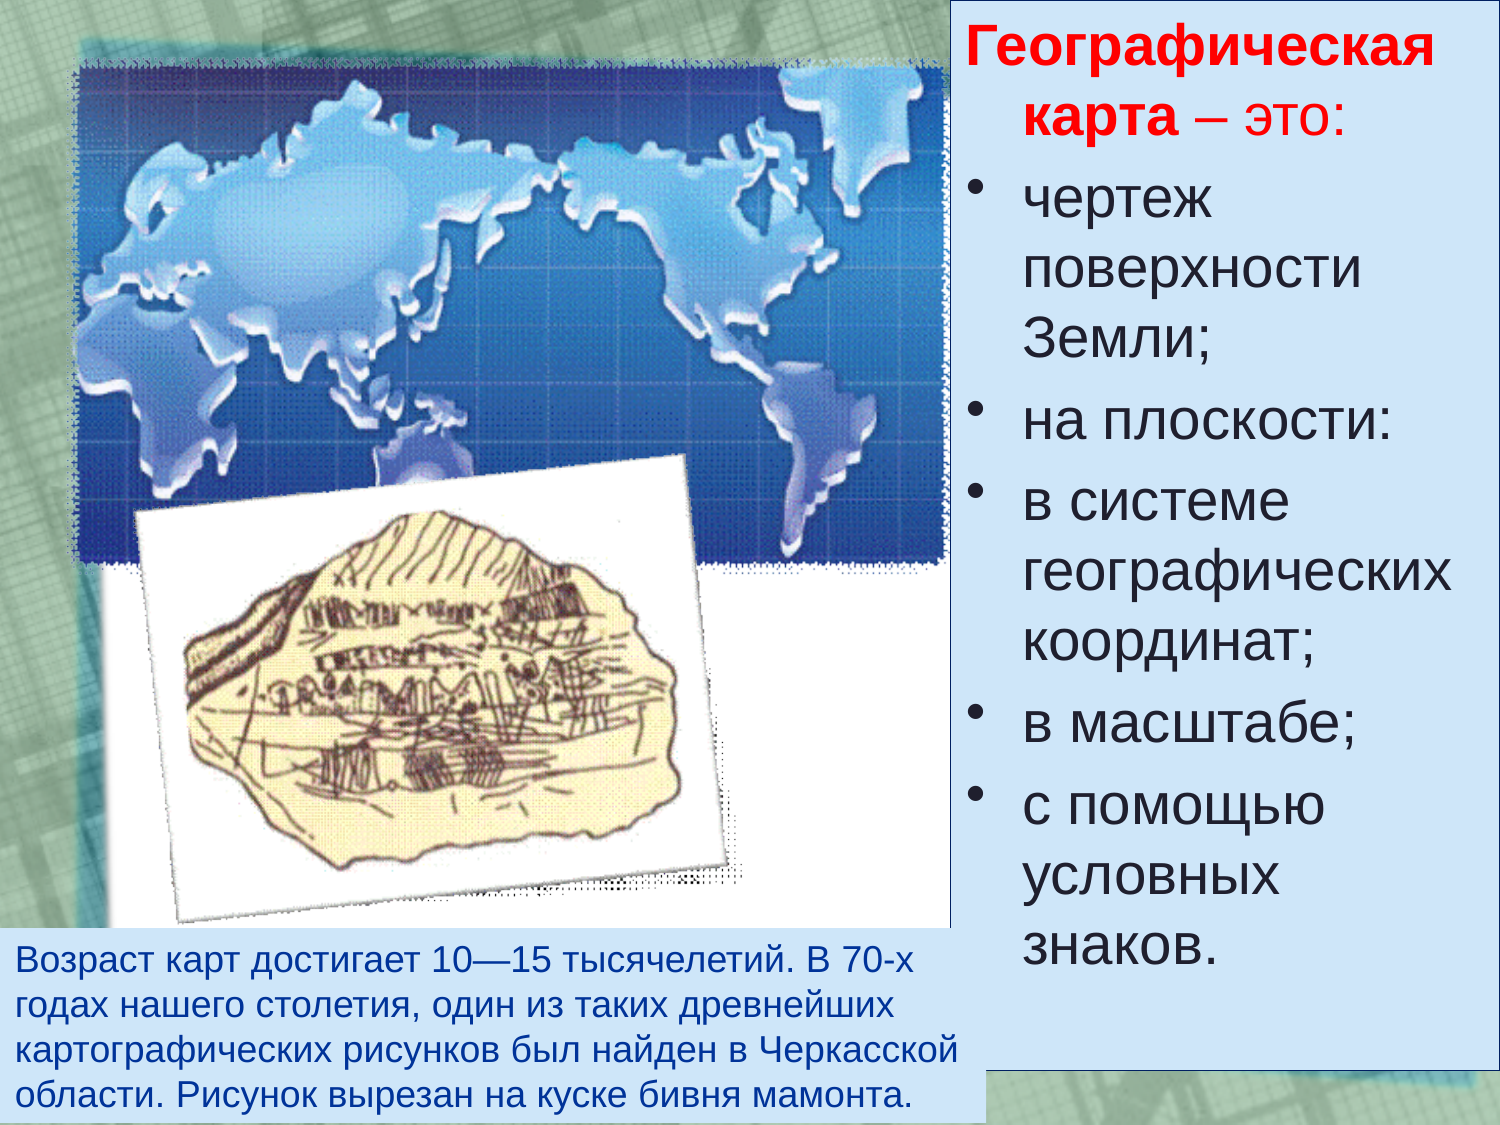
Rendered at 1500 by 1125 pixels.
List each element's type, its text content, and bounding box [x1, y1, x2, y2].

list Географическая карта – это: чертеж поверхности Земли; на плоскости: в системе географических координат; в масштабе; с помощью условных знаков. [950, 0, 1500, 1071]
picture [0, 0, 969, 958]
picture [0, 1071, 1500, 1125]
text_box Возраст карт достигает 10—15 тысячелетий. В 70-х годах нашего столетия, один из таких древнейших картографических рисунков был найден в Черкасской области. Рисунок вырезан на куске бивня мамонта. [0, 928, 987, 1123]
